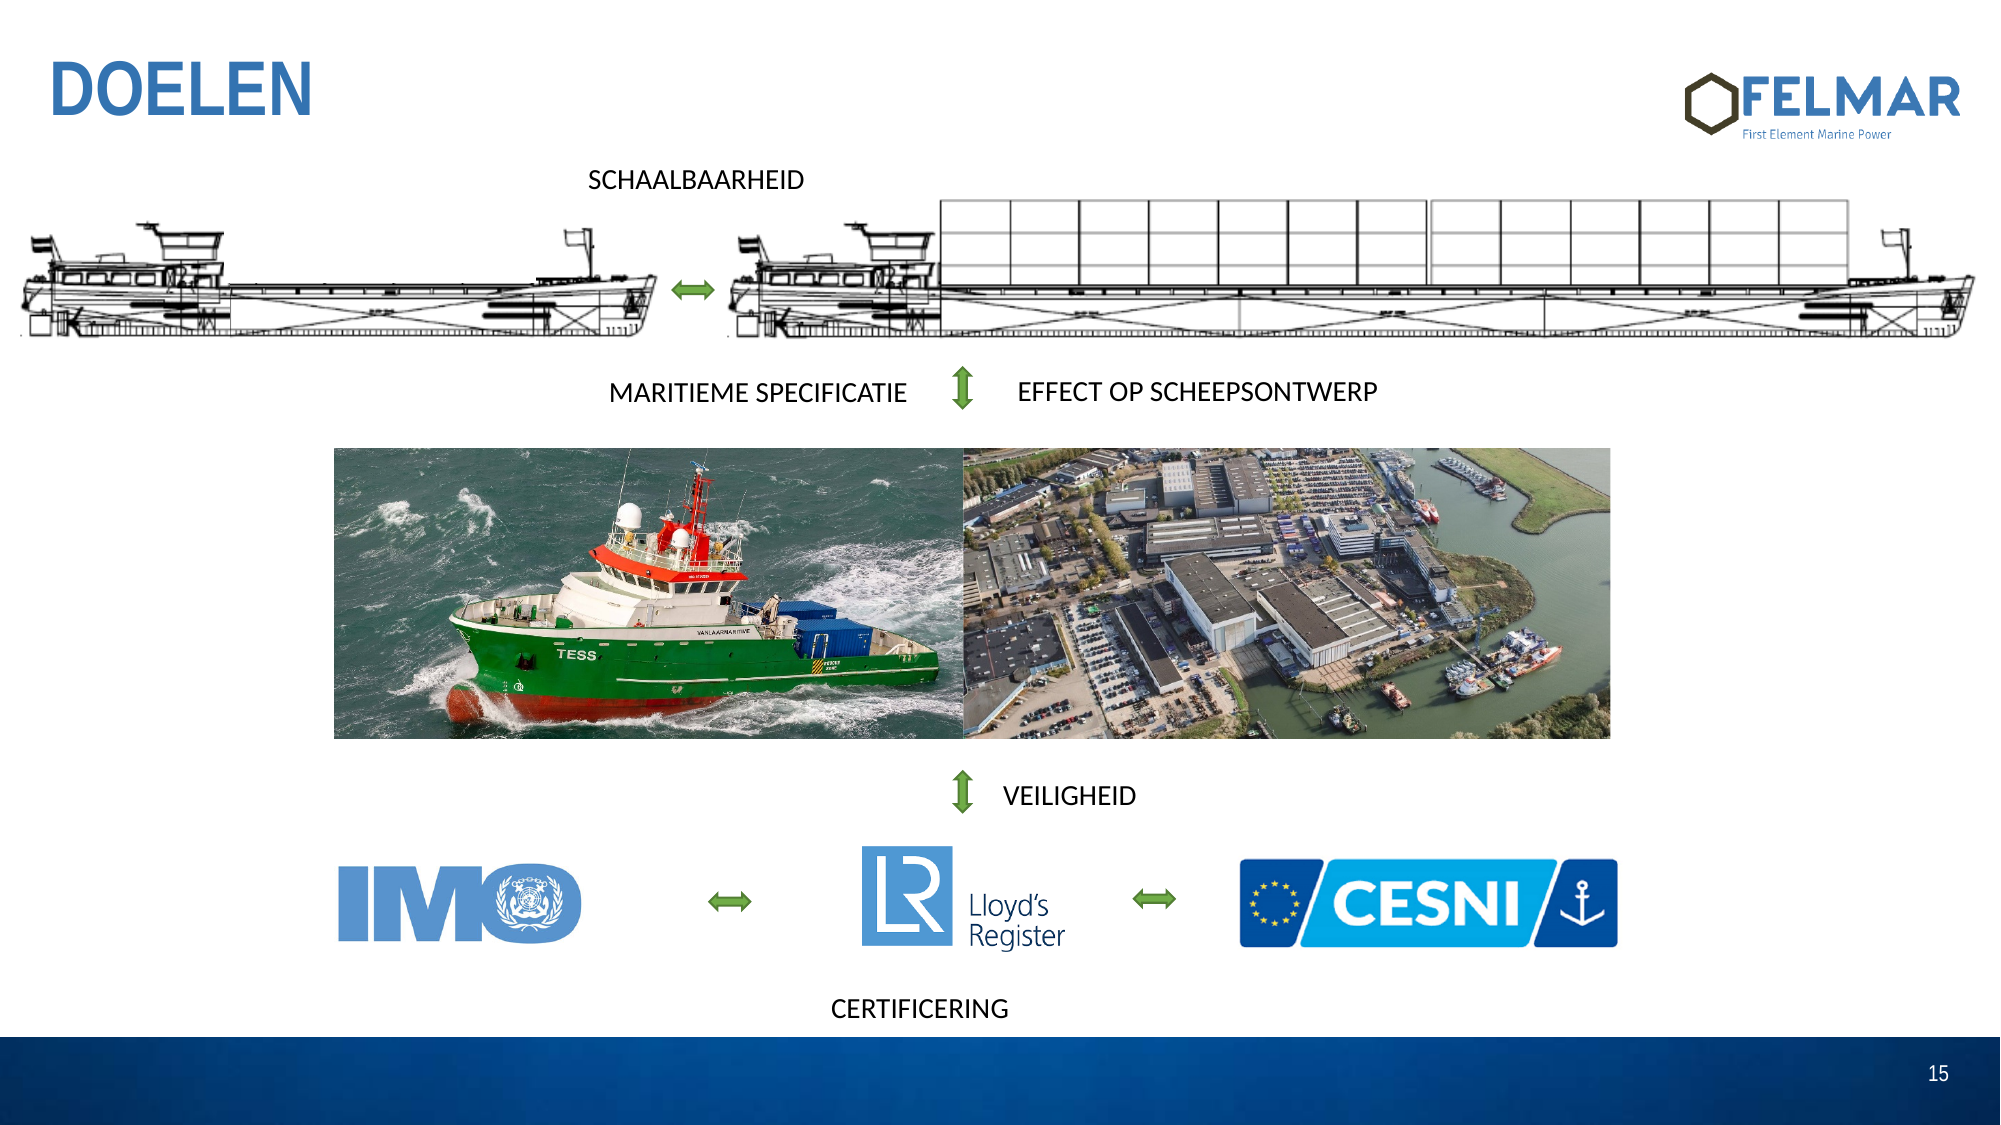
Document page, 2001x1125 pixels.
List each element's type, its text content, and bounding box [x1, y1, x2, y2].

picture [1205, 844, 1653, 960]
picture [1666, 63, 1964, 154]
picture [726, 199, 1991, 350]
text_box [952, 769, 974, 814]
text_box VEILIGHEID [988, 769, 1206, 819]
text_box [1132, 888, 1177, 910]
text_box [673, 279, 715, 301]
picture [334, 448, 1611, 739]
picture [862, 846, 1065, 952]
text_box SCHAALBAARHEID [548, 152, 845, 203]
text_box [19, 189, 673, 349]
title DOELEN [34, 41, 1650, 141]
picture [334, 863, 589, 944]
picture [0, 1037, 2000, 1125]
text_box CERTIFICERING [800, 982, 1040, 1032]
text_box [952, 365, 974, 410]
text_box [707, 891, 752, 913]
text_box MARITIEME SPECIFICATIE [537, 365, 923, 416]
text_box EFFECT OP SCHEEPSONTWERP [1002, 364, 1441, 415]
